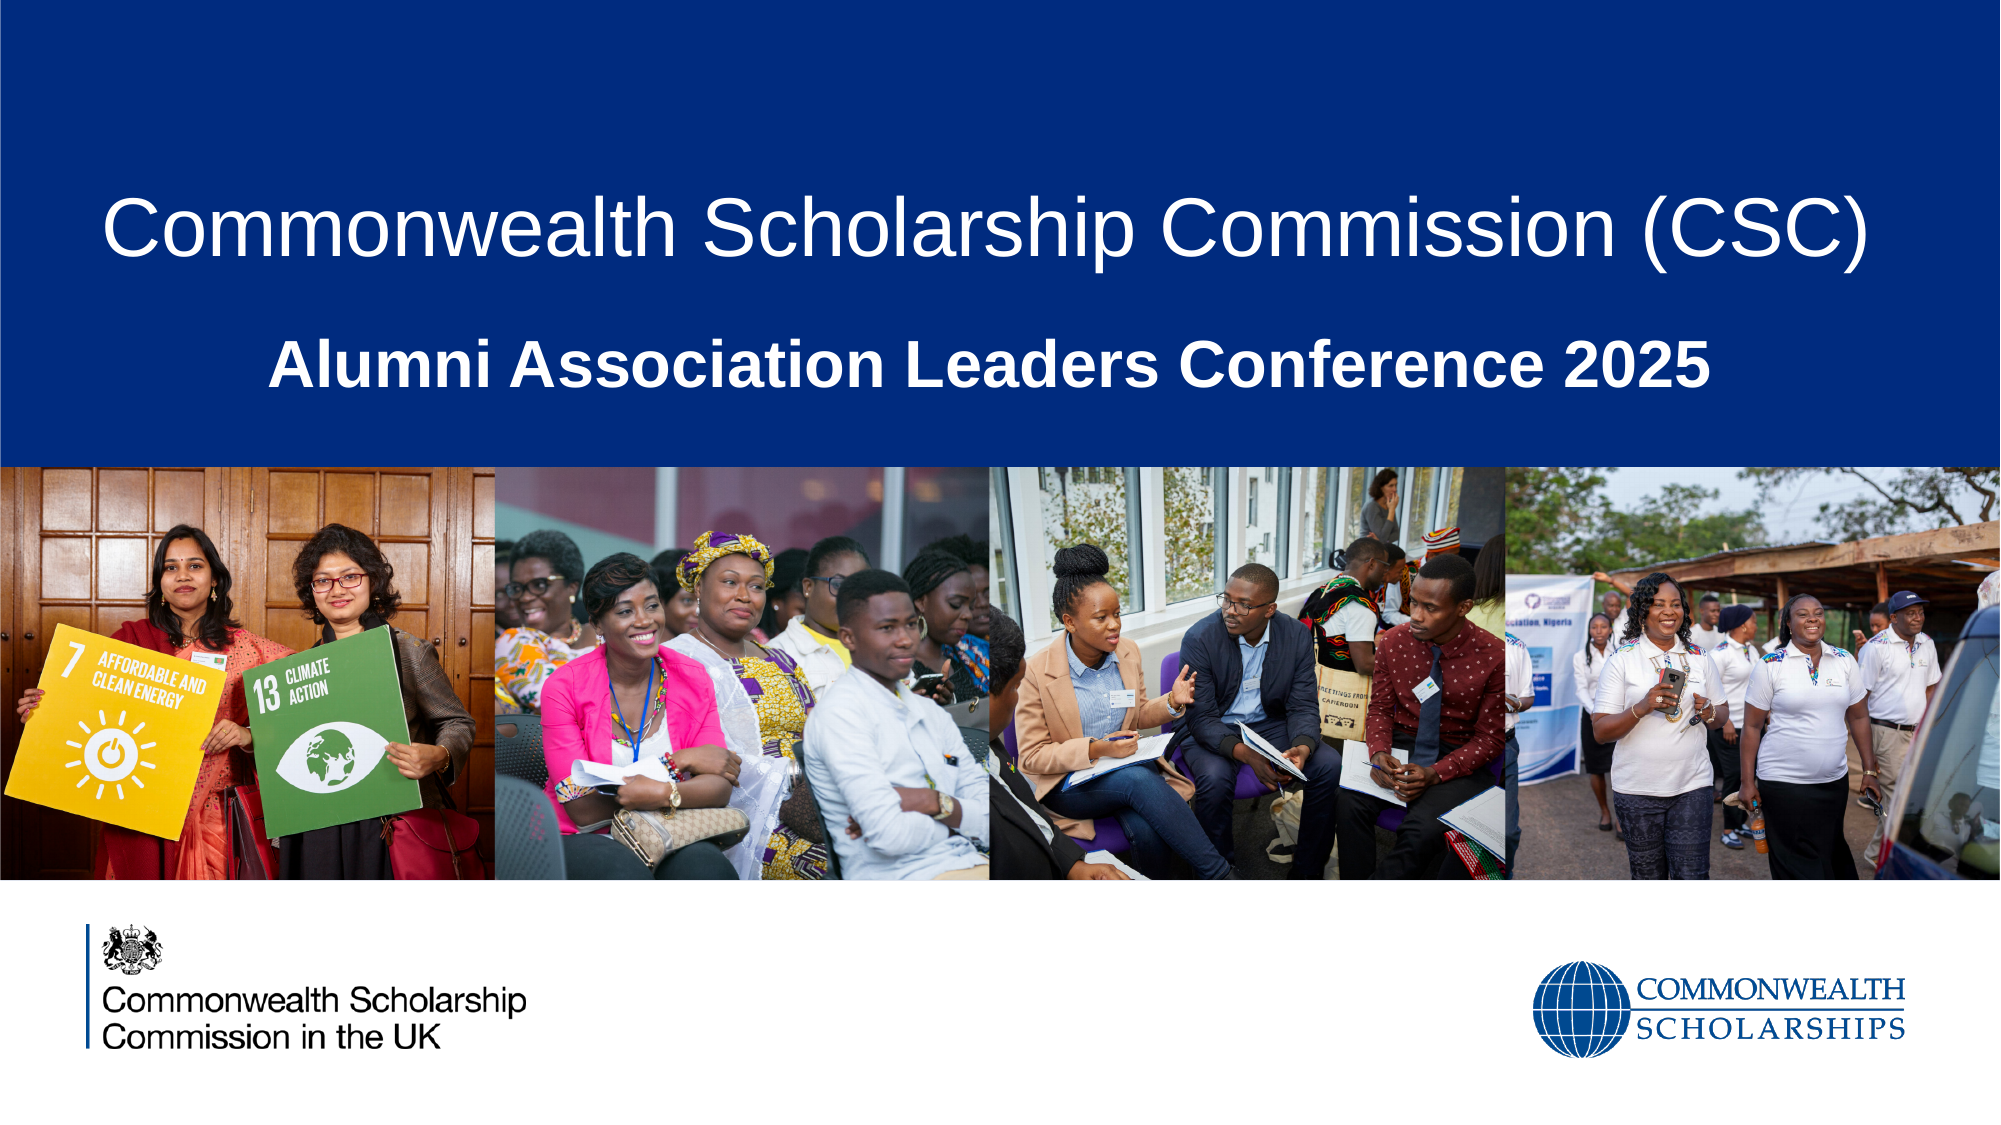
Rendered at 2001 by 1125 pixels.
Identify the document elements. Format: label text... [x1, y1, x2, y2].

picture [86, 924, 526, 1049]
picture [1531, 959, 1905, 1060]
picture [0, 467, 2000, 880]
text_box Alumni Association Leaders Conference 2025 [252, 313, 1748, 409]
